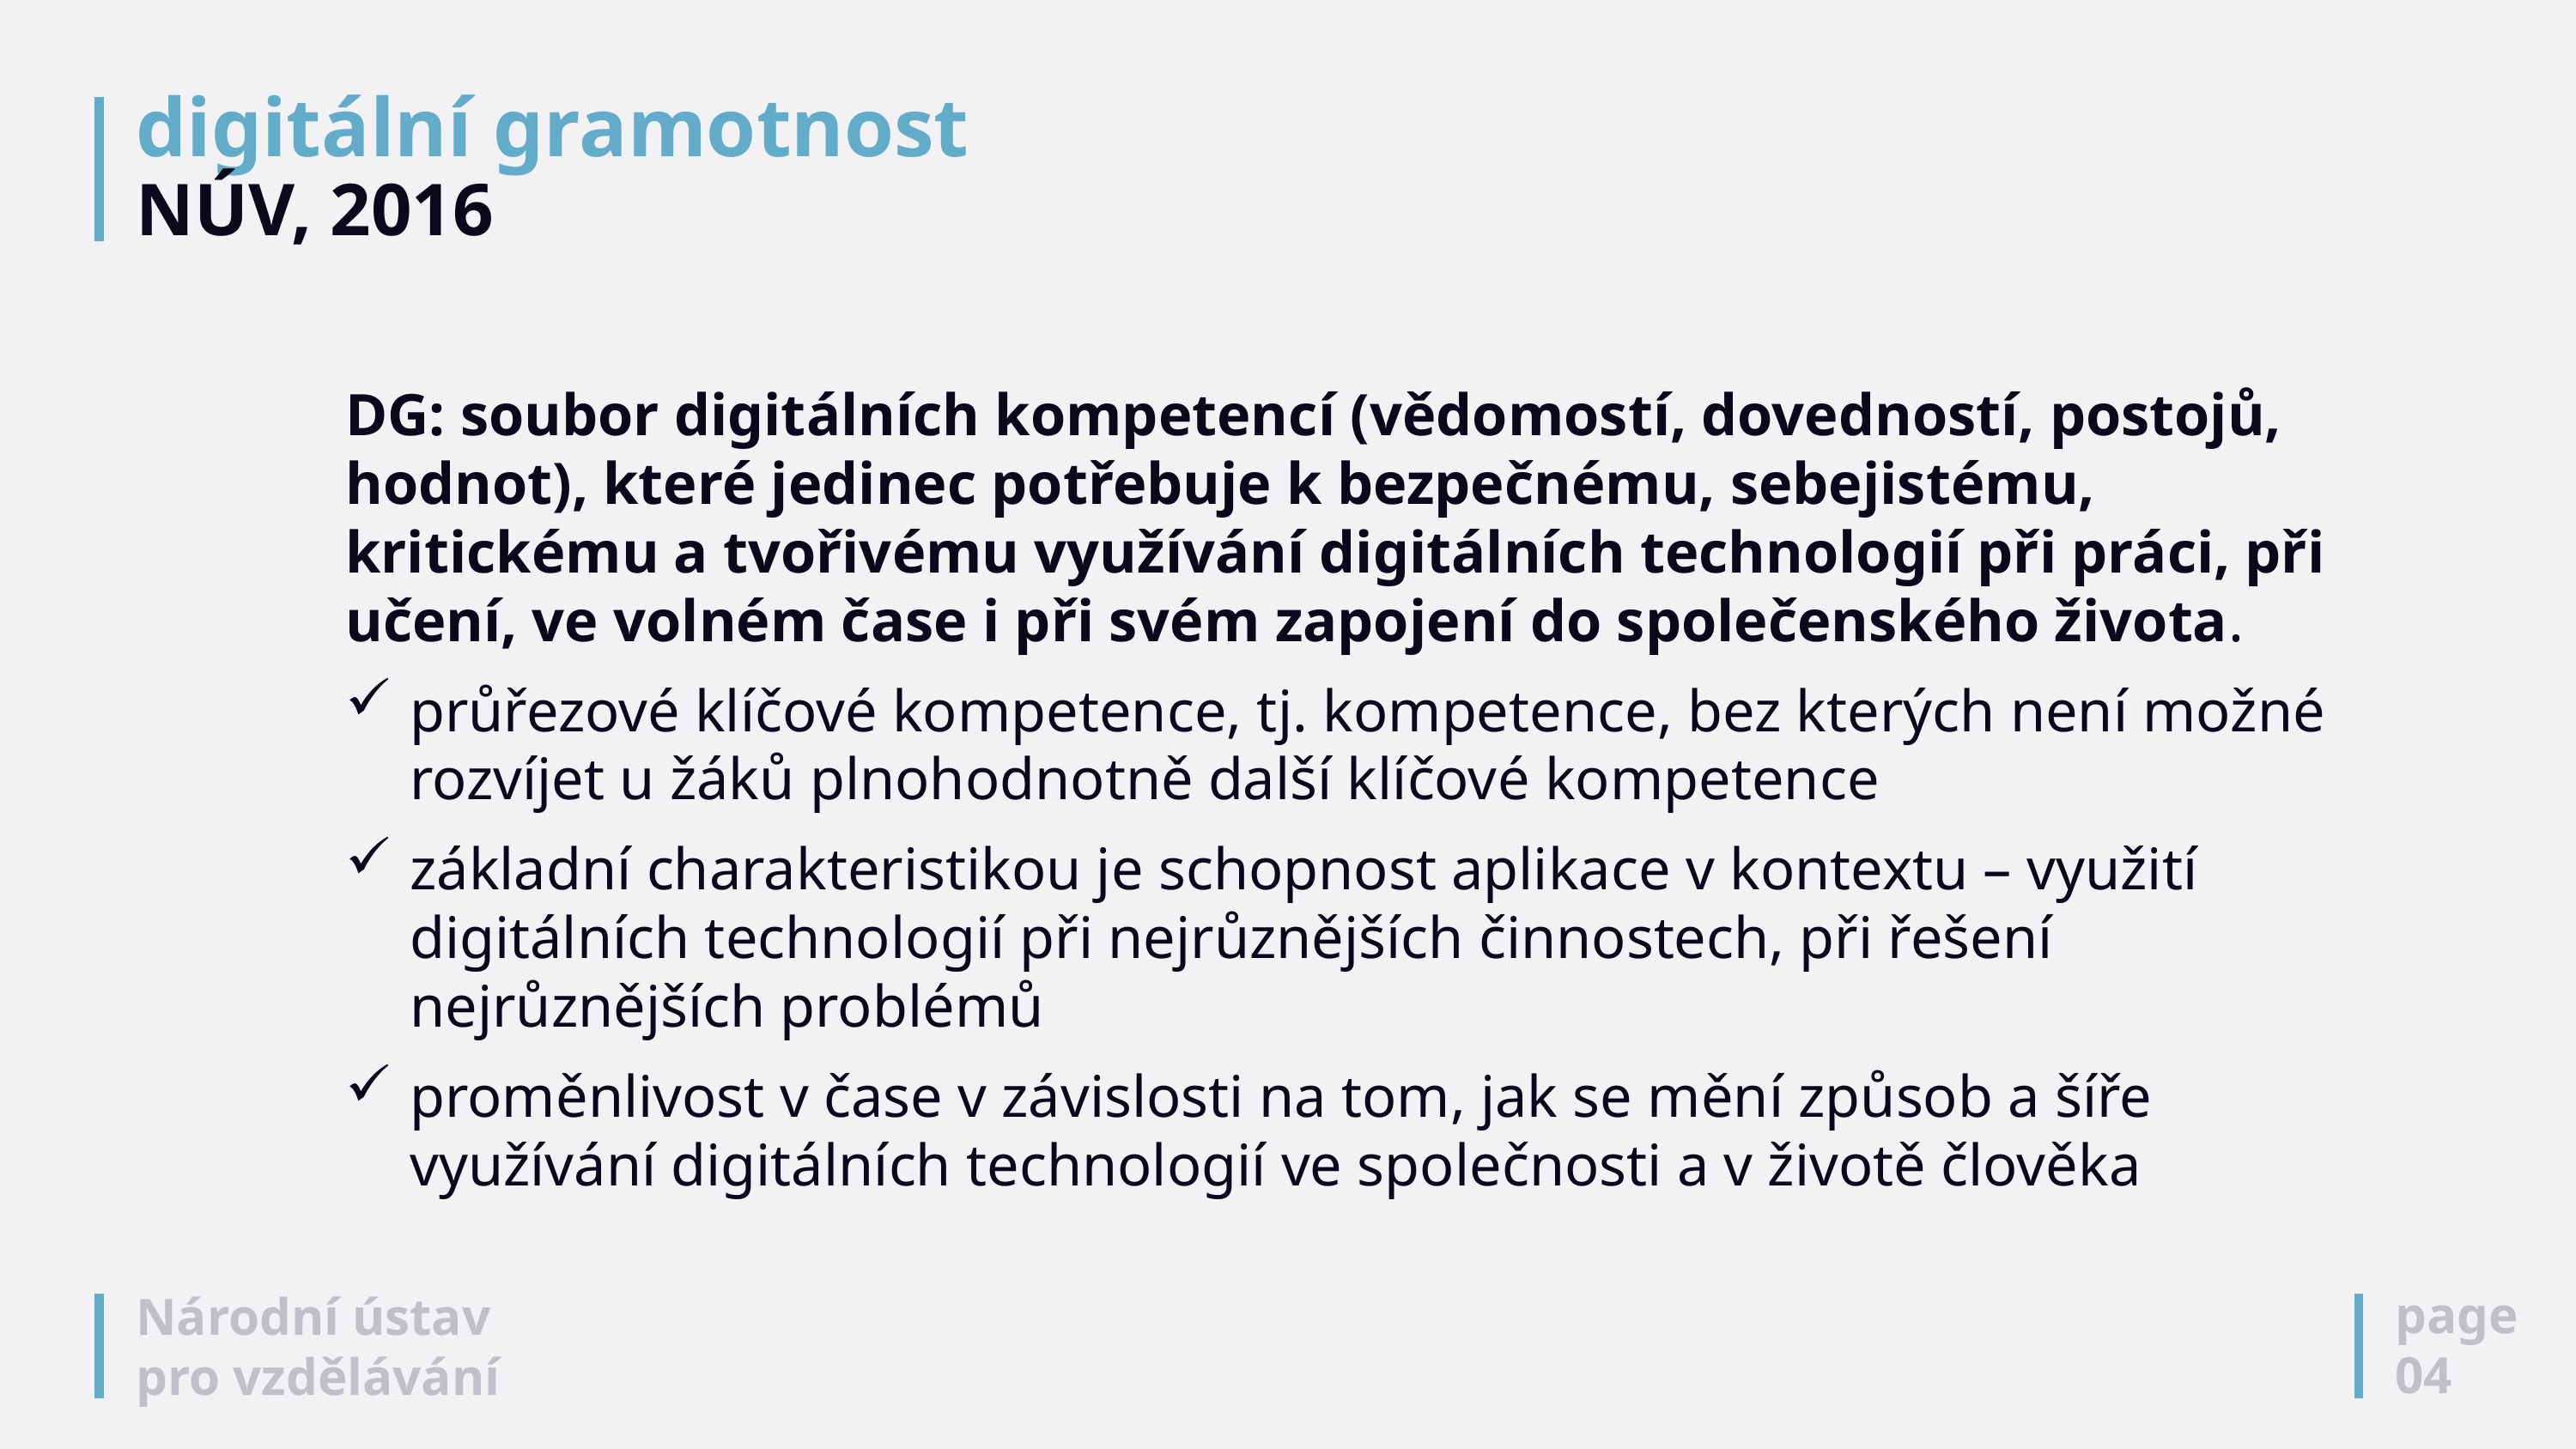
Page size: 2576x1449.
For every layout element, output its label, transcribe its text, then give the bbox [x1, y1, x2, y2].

slide_number page 04 [2383, 1277, 2576, 1412]
title digitální gramotnost NÚV, 2016 [123, 80, 2383, 337]
text_box DG: soubor digitálních kompetencí (vědomostí, dovedností, postojů, hodnot), které jedinec potřebuje k bezpečnému, sebejistému, kritickému a tvořivému využívání digitálních technologií při práci, při učení, ve volném čase i při svém zapojení do společenského života. průřezové klíčové kompetence, tj. kompetence, bez kterých není možné rozvíjet u žáků plnohodnotně další klíčové kompetence základní charakteristikou je schopnost aplikace v kontextu – využití digitálních technologií při nejrůznějších činnostech, při řešení nejrůznějších problémů proměnlivost v čase v závislosti na tom, jak se mění způsob a šíře využívání digitálních technologií ve společnosti a v životě člověka [332, 372, 2383, 1269]
